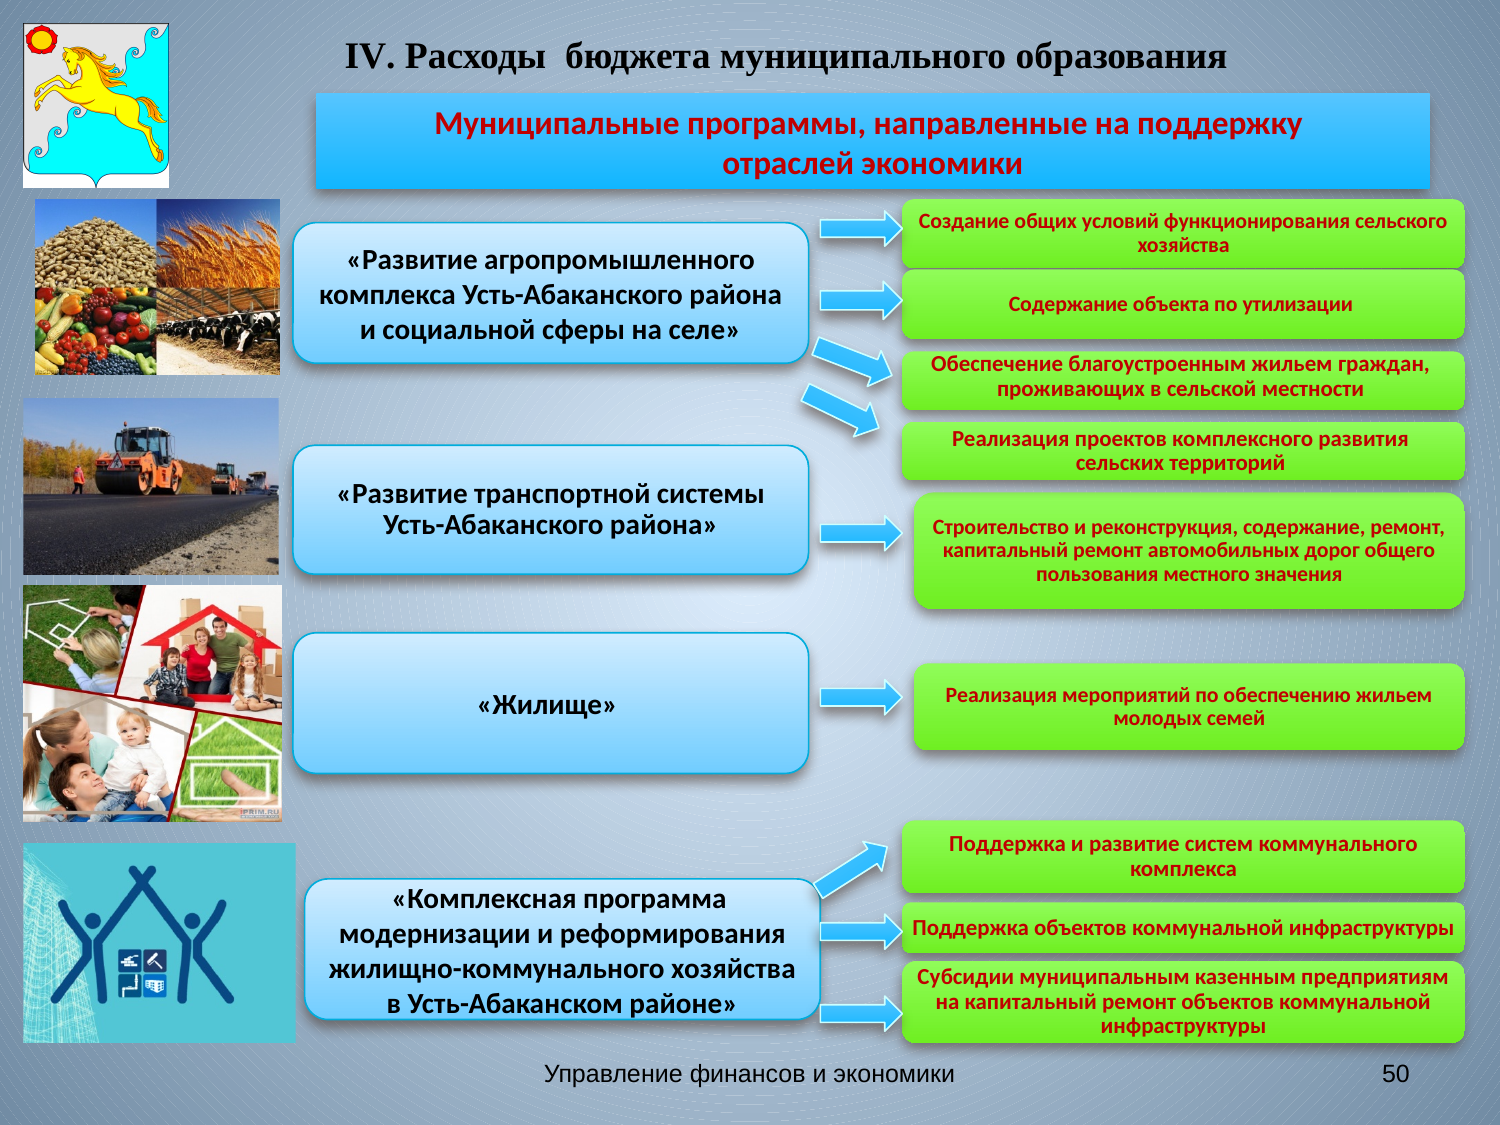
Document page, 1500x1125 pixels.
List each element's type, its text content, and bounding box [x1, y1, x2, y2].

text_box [913, 609, 1466, 820]
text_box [902, 198, 1466, 339]
picture [23, 843, 296, 1044]
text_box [902, 409, 1466, 493]
text_box «Развитие агропромышленного комплекса Усть-Абаканского района и социальной сферы на селе» [292, 221, 810, 365]
text_box «Жилище» [292, 631, 810, 775]
text_box Муниципальные программы, направленные на поддержку отраслей экономики [316, 93, 1430, 189]
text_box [902, 960, 1466, 1044]
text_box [902, 339, 1466, 409]
picture [23, 585, 282, 822]
text_box [819, 280, 892, 321]
slide_number 50 [1074, 1061, 1425, 1103]
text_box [902, 820, 1466, 960]
text_box [812, 840, 888, 900]
footer Управление финансов и экономики [512, 1042, 988, 1103]
text_box [811, 336, 893, 388]
text_box [819, 514, 903, 552]
text_box «Комплексная программа модернизации и реформирования жилищно-коммунального хозяйства в Усть-Абаканском районе» [304, 878, 822, 1021]
text_box IV. Расходы бюджета муниципального образования [222, 23, 1360, 84]
picture [23, 398, 280, 575]
text_box [819, 995, 892, 1032]
text_box [800, 382, 880, 438]
text_box [819, 210, 892, 247]
picture [34, 198, 280, 376]
text_box «Развитие транспортной системы Усть-Абаканского района» [292, 444, 810, 576]
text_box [913, 507, 1466, 609]
text_box [819, 913, 892, 950]
picture [23, 23, 169, 188]
text_box [819, 678, 903, 716]
